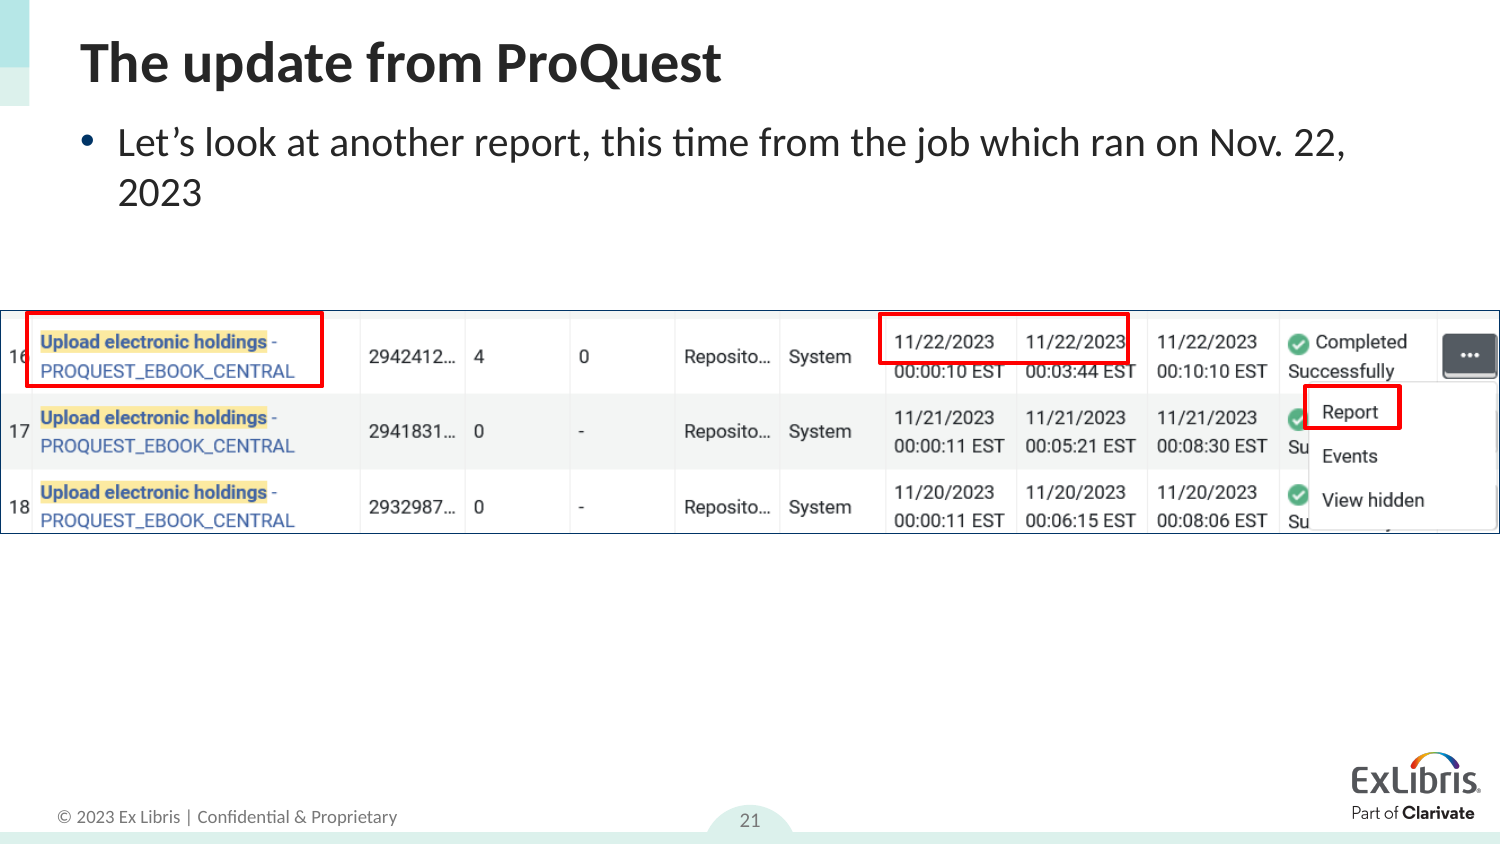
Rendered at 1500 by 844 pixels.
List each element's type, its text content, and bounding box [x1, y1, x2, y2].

picture [0, 309, 1500, 534]
slide_number 21 [705, 789, 795, 844]
picture [1352, 752, 1481, 819]
title The update from ProQuest [64, 11, 1447, 107]
list Let’s look at another report, this time from the job which ran on Nov. 22, 2023 [64, 107, 1436, 292]
